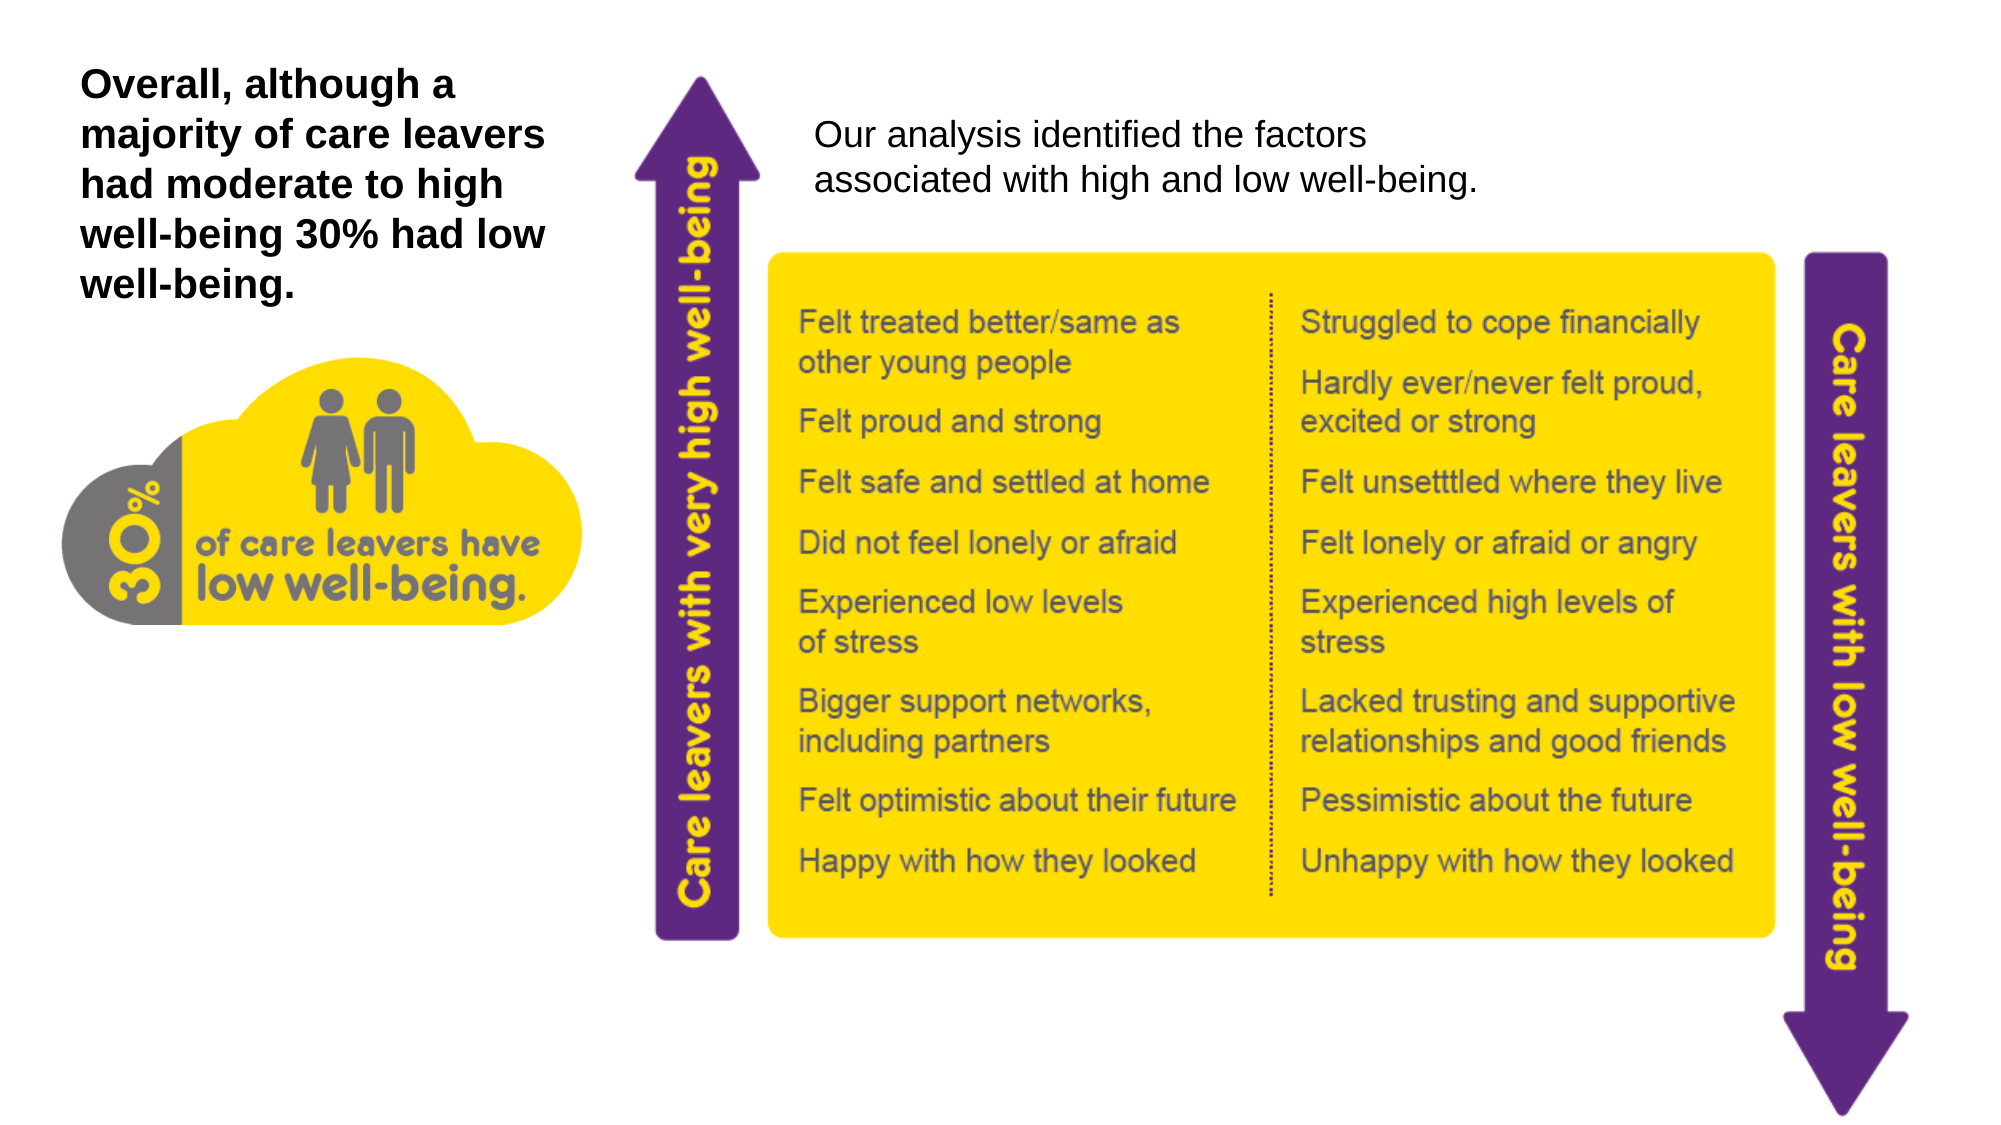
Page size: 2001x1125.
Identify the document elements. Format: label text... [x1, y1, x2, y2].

text_box Overall, although a majority of care leavers had moderate to high well-being 30% had low well-being. [65, 49, 587, 355]
picture [586, 73, 1942, 1124]
picture [61, 356, 583, 625]
